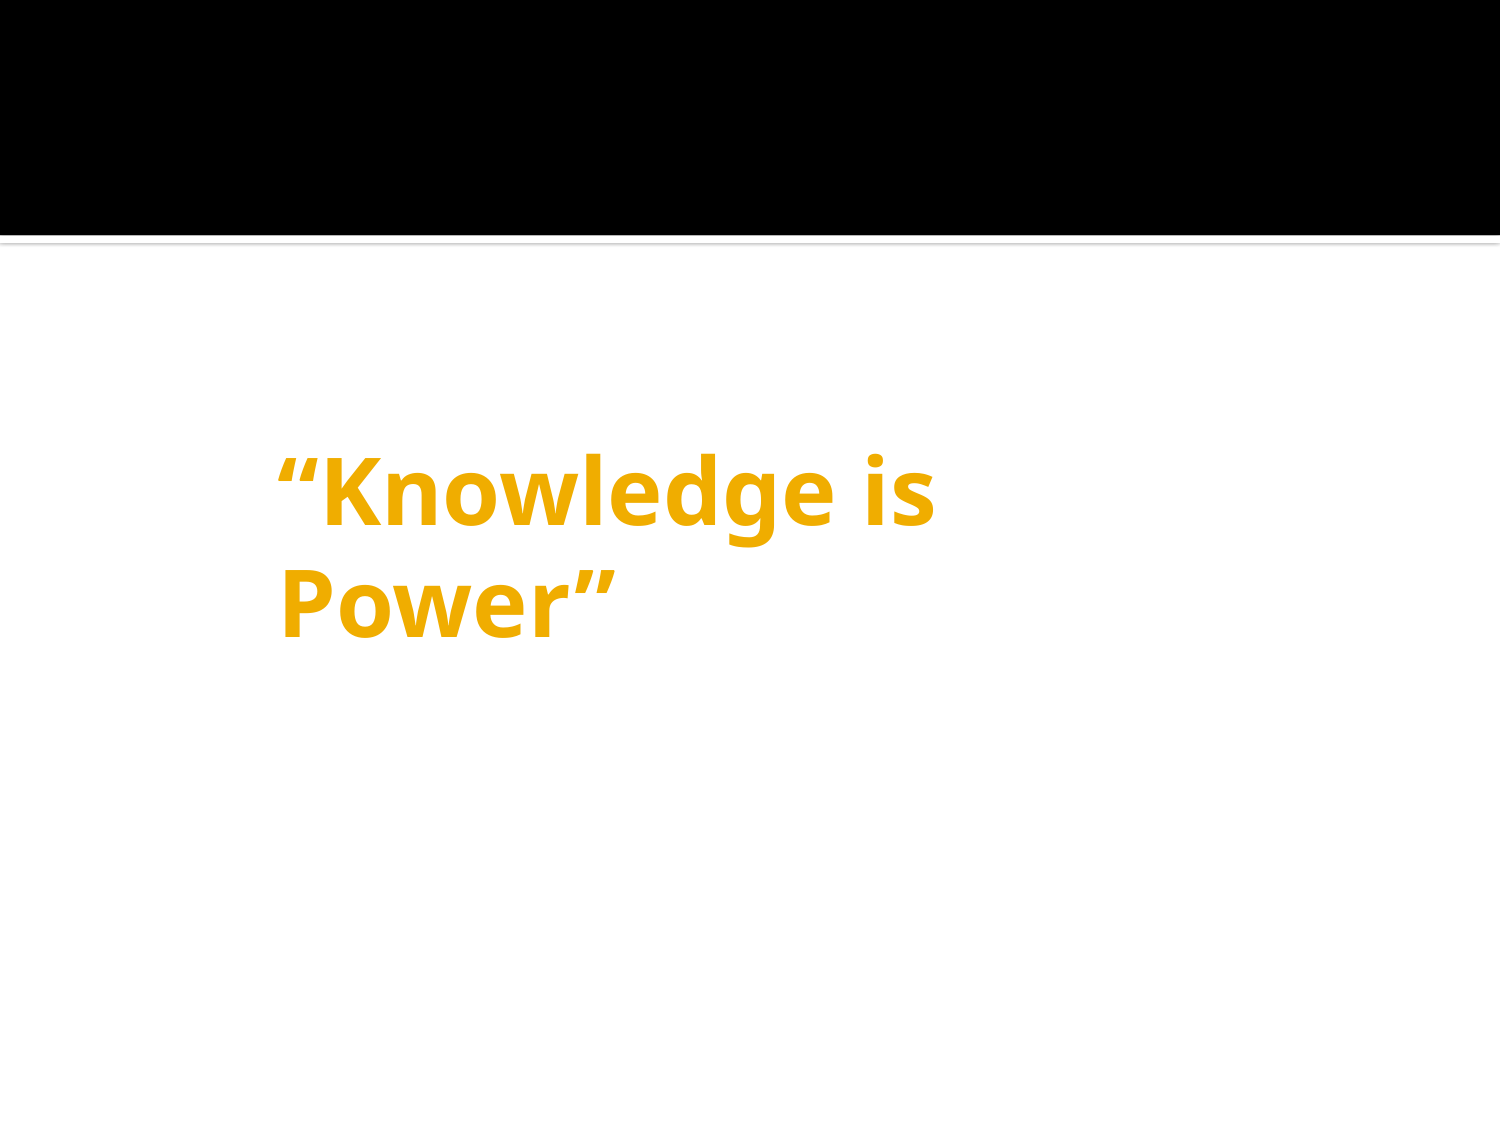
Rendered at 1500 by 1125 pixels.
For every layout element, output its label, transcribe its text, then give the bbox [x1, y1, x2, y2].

title “Knowledge is Power” [262, 450, 1200, 638]
